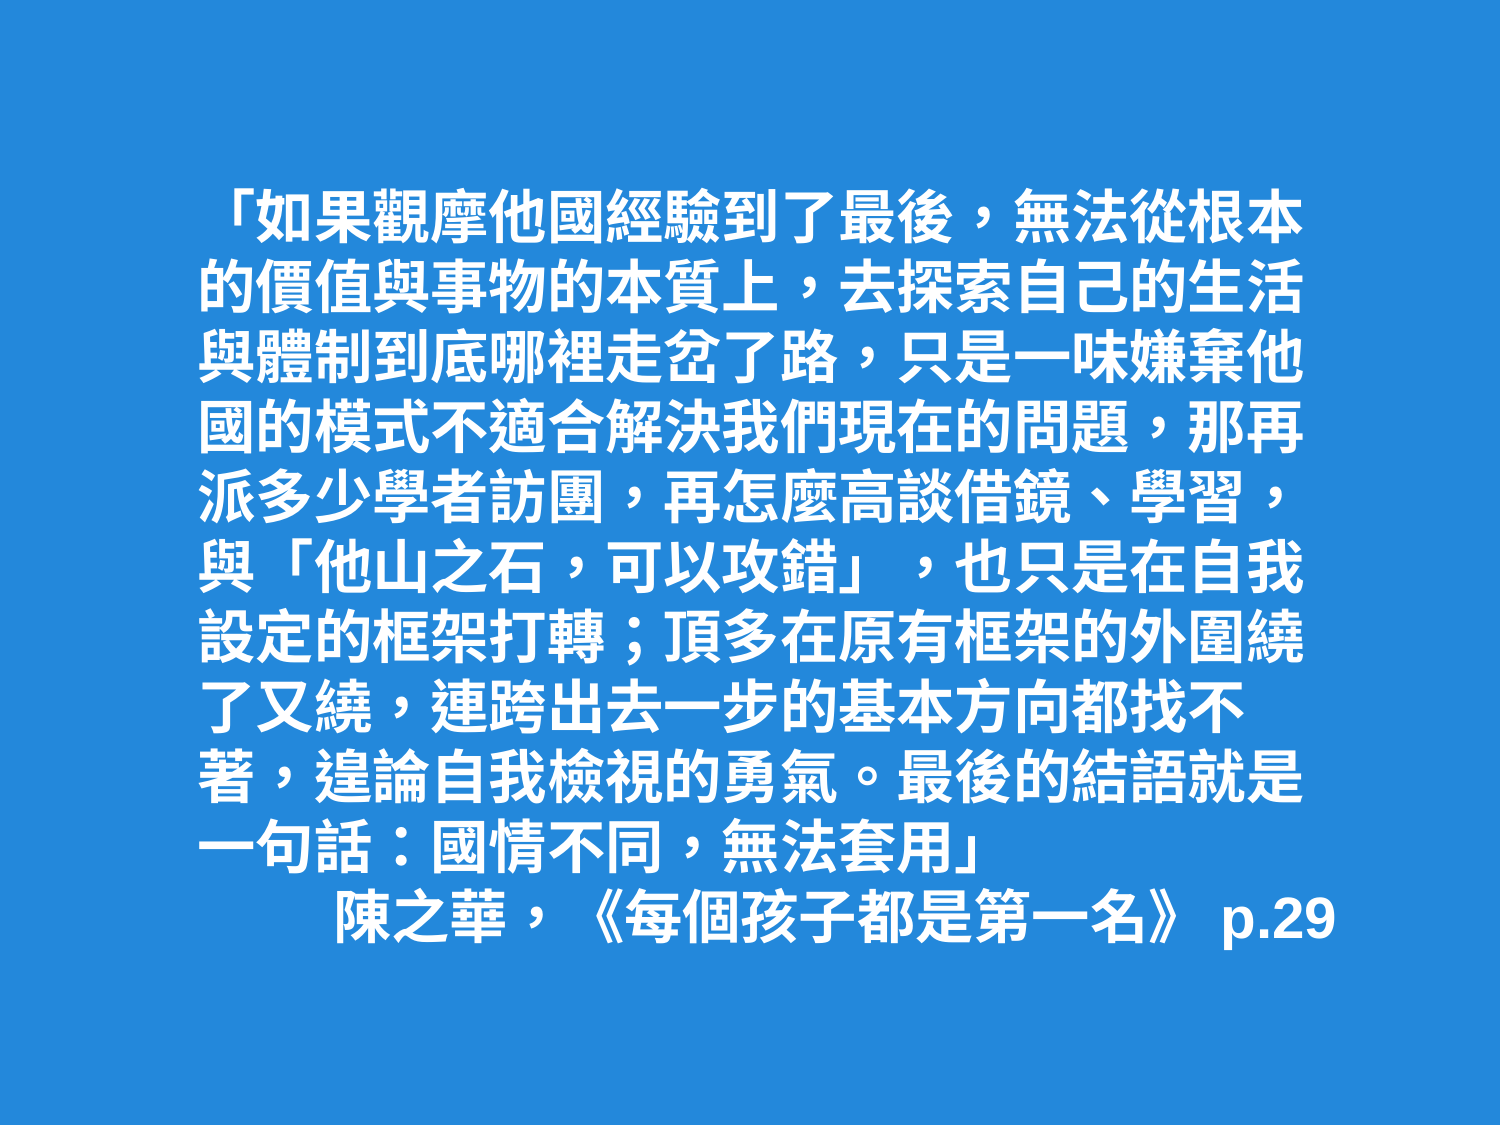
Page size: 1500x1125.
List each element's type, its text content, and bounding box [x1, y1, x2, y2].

text_box 「如果觀摩他國經驗到了最後，無法從根本的價值與事物的本質上，去探索自己的生活與體制到底哪裡走岔了路，只是一味嫌棄他國的模式不適合解決我們現在的問題，那再派多少學者訪團，再怎麼高談借鏡、學習，與「他山之石，可以攻錯」，也只是在自我設定的框架打轉；頂多在原有框架的外圍繞了又繞，連跨出去一步的基本方向都找不著，遑論自我檢視的勇氣。最後的結語就是一句話：國情不同，無法套用」 陳之華，《每個孩子都是第一名》p.29 [183, 172, 1353, 958]
